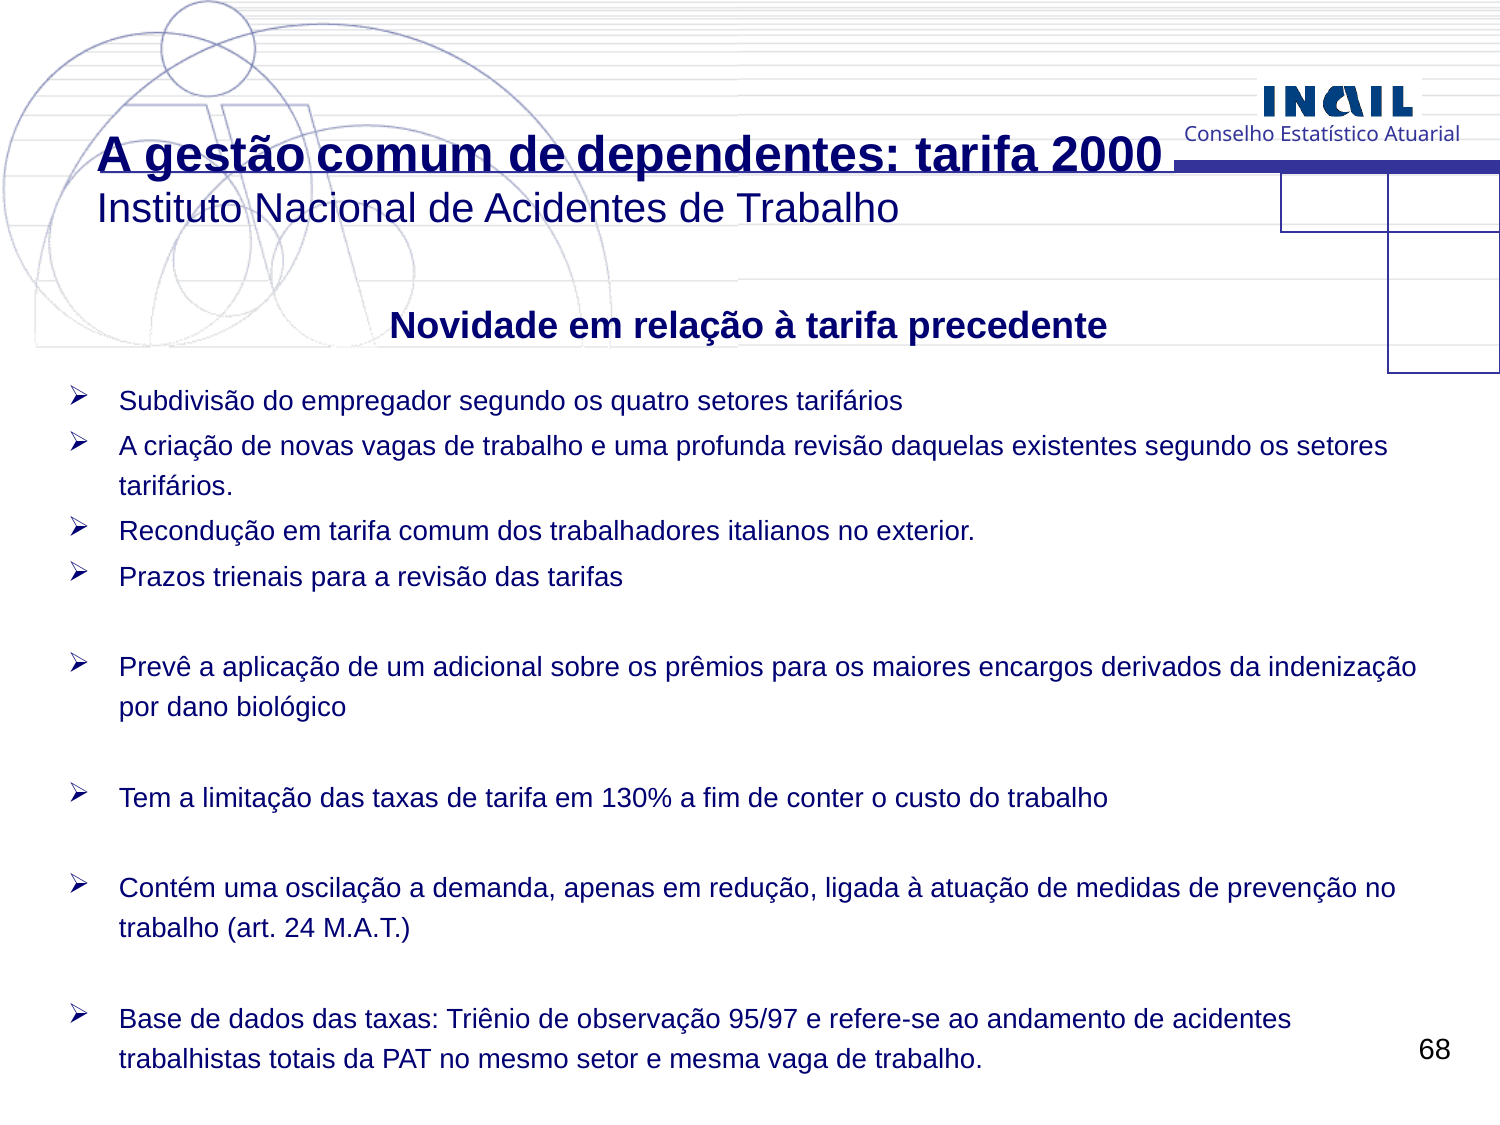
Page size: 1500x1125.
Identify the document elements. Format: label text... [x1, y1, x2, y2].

slide_number 68 [1115, 1022, 1467, 1102]
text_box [99, 77, 1500, 374]
list Novidade em relação à tarifa precedente Subdivisão do empregador segundo os quatro setores tarifários A criação de novas vagas de trabalho e uma profunda revisão daquelas existentes segundo os setores tarifários. Recondução em tarifa comum dos trabalhadores italianos no exterior. Prazos trienais para a revisão das tarifas Prevê a aplicação de um adicional sobre os prêmios para os maiores encargos derivados da indenização por dano biológico Tem a limitação das taxas de tarifa em 130% a fim de conter o custo do trabalho Contém uma oscilação a demanda, apenas em redução, ligada à atuação de medidas de prevenção no trabalho (art. 24 M.A.T.) Base de dados das taxas: Triênio de observação 95/97 e refere-se ao andamento de acidentes trabalhistas totais da PAT no mesmo setor e mesma vaga de trabalho. [53, 361, 1444, 1094]
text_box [0, 0, 1500, 352]
